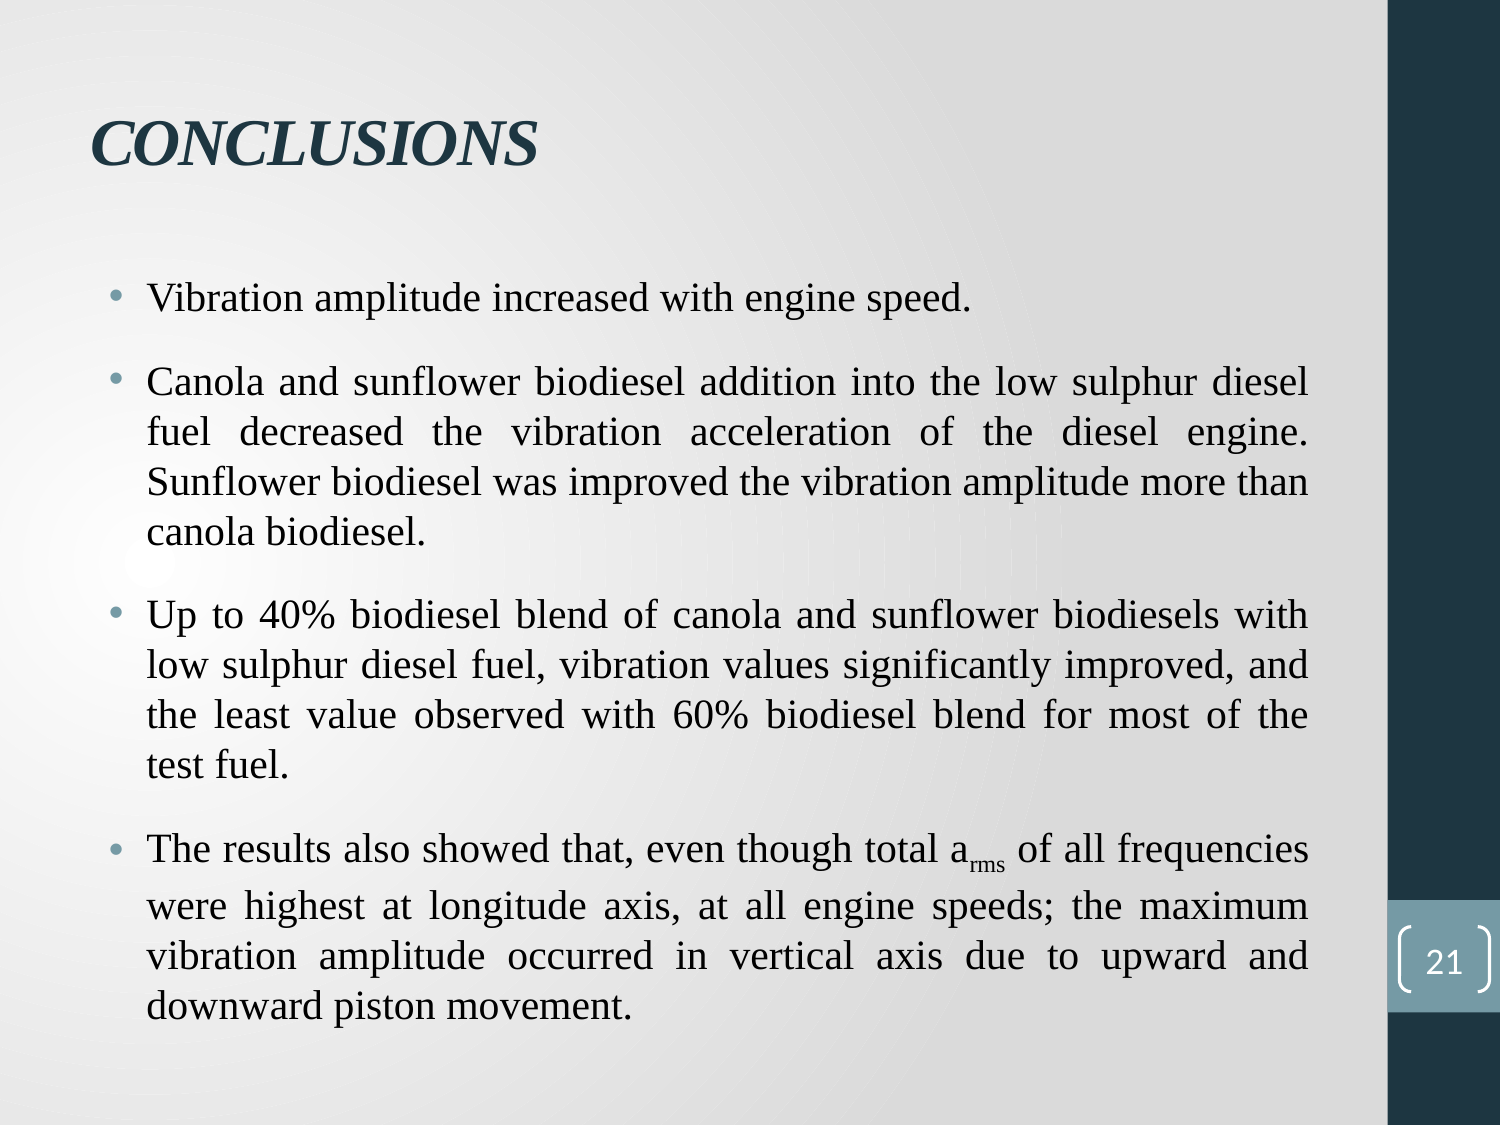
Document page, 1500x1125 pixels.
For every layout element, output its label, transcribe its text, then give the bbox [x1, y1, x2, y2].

title CONCLUSIONS [75, 45, 1325, 233]
slide_number 21 [1397, 925, 1492, 994]
list Vibration amplitude increased with engine speed. Canola and sunflower biodiesel addition into the low sulphur diesel fuel decreased the vibration acceleration of the diesel engine. Sunflower biodiesel was improved the vibration amplitude more than canola biodiesel. Up to 40% biodiesel blend of canola and sunflower biodiesels with low sulphur diesel fuel, vibration values significantly improved, and the least value observed with 60% biodiesel blend for most of the test fuel. The results also showed that, even though total arms of all frequencies were highest at longitude axis, at all engine speeds; the maximum vibration amplitude occurred in vertical axis due to upward and downward piston movement. [75, 262, 1325, 1050]
